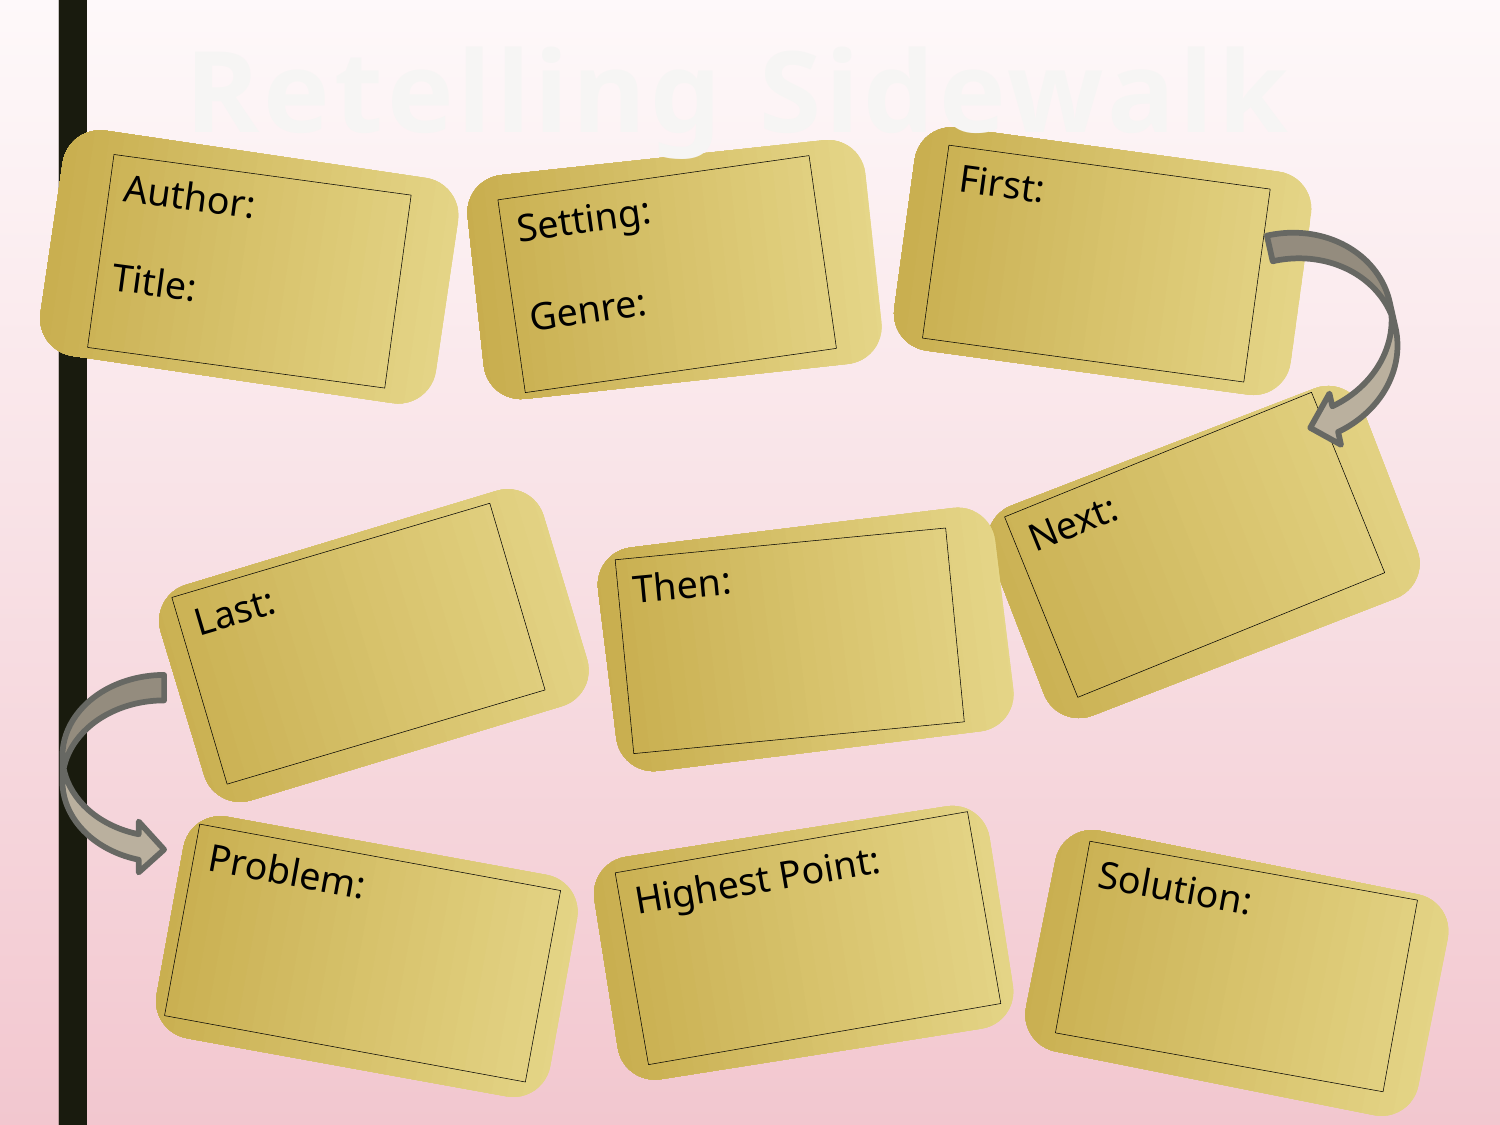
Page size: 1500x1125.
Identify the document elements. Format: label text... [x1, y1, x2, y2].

text_box Author: Title: [87, 154, 412, 389]
text_box Setting: Genre: [497, 155, 837, 393]
text_box Next: [1004, 392, 1385, 698]
text_box [594, 504, 1017, 774]
text_box [990, 383, 1423, 721]
text_box Then: [615, 528, 965, 754]
text_box First: [922, 145, 1271, 383]
text_box [591, 803, 1017, 1083]
text_box Retelling Sidewalk [170, 12, 1305, 163]
text_box [1264, 229, 1401, 448]
text_box [1022, 827, 1452, 1119]
text_box Problem: [164, 824, 561, 1083]
text_box [1087, 163, 1315, 233]
text_box [464, 163, 885, 402]
text_box Highest Point: [615, 811, 1001, 1065]
text_box [891, 163, 1308, 398]
text_box Last: [171, 503, 546, 785]
text_box [59, 672, 167, 876]
text_box [153, 813, 581, 1100]
text_box [37, 127, 462, 407]
text_box [156, 486, 592, 805]
text_box Solution: [1055, 841, 1418, 1092]
